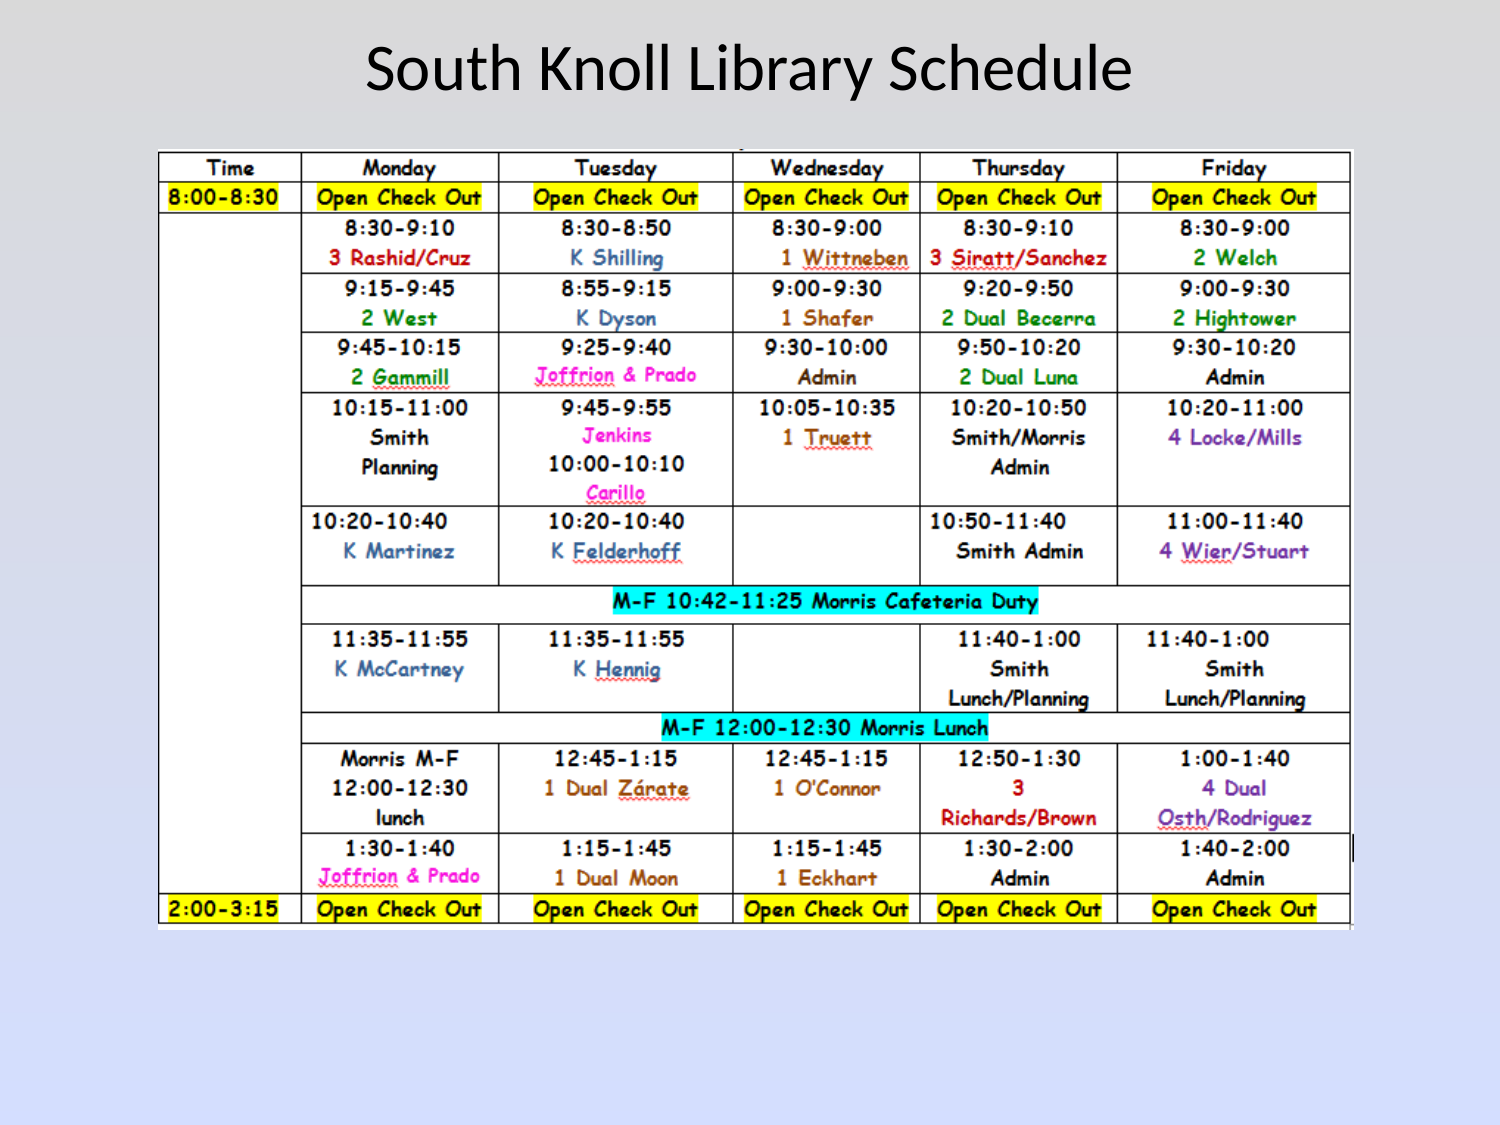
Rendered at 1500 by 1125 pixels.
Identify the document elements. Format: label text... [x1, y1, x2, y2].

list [157, 149, 1354, 931]
title South Knoll Library Schedule [75, 2, 1425, 125]
